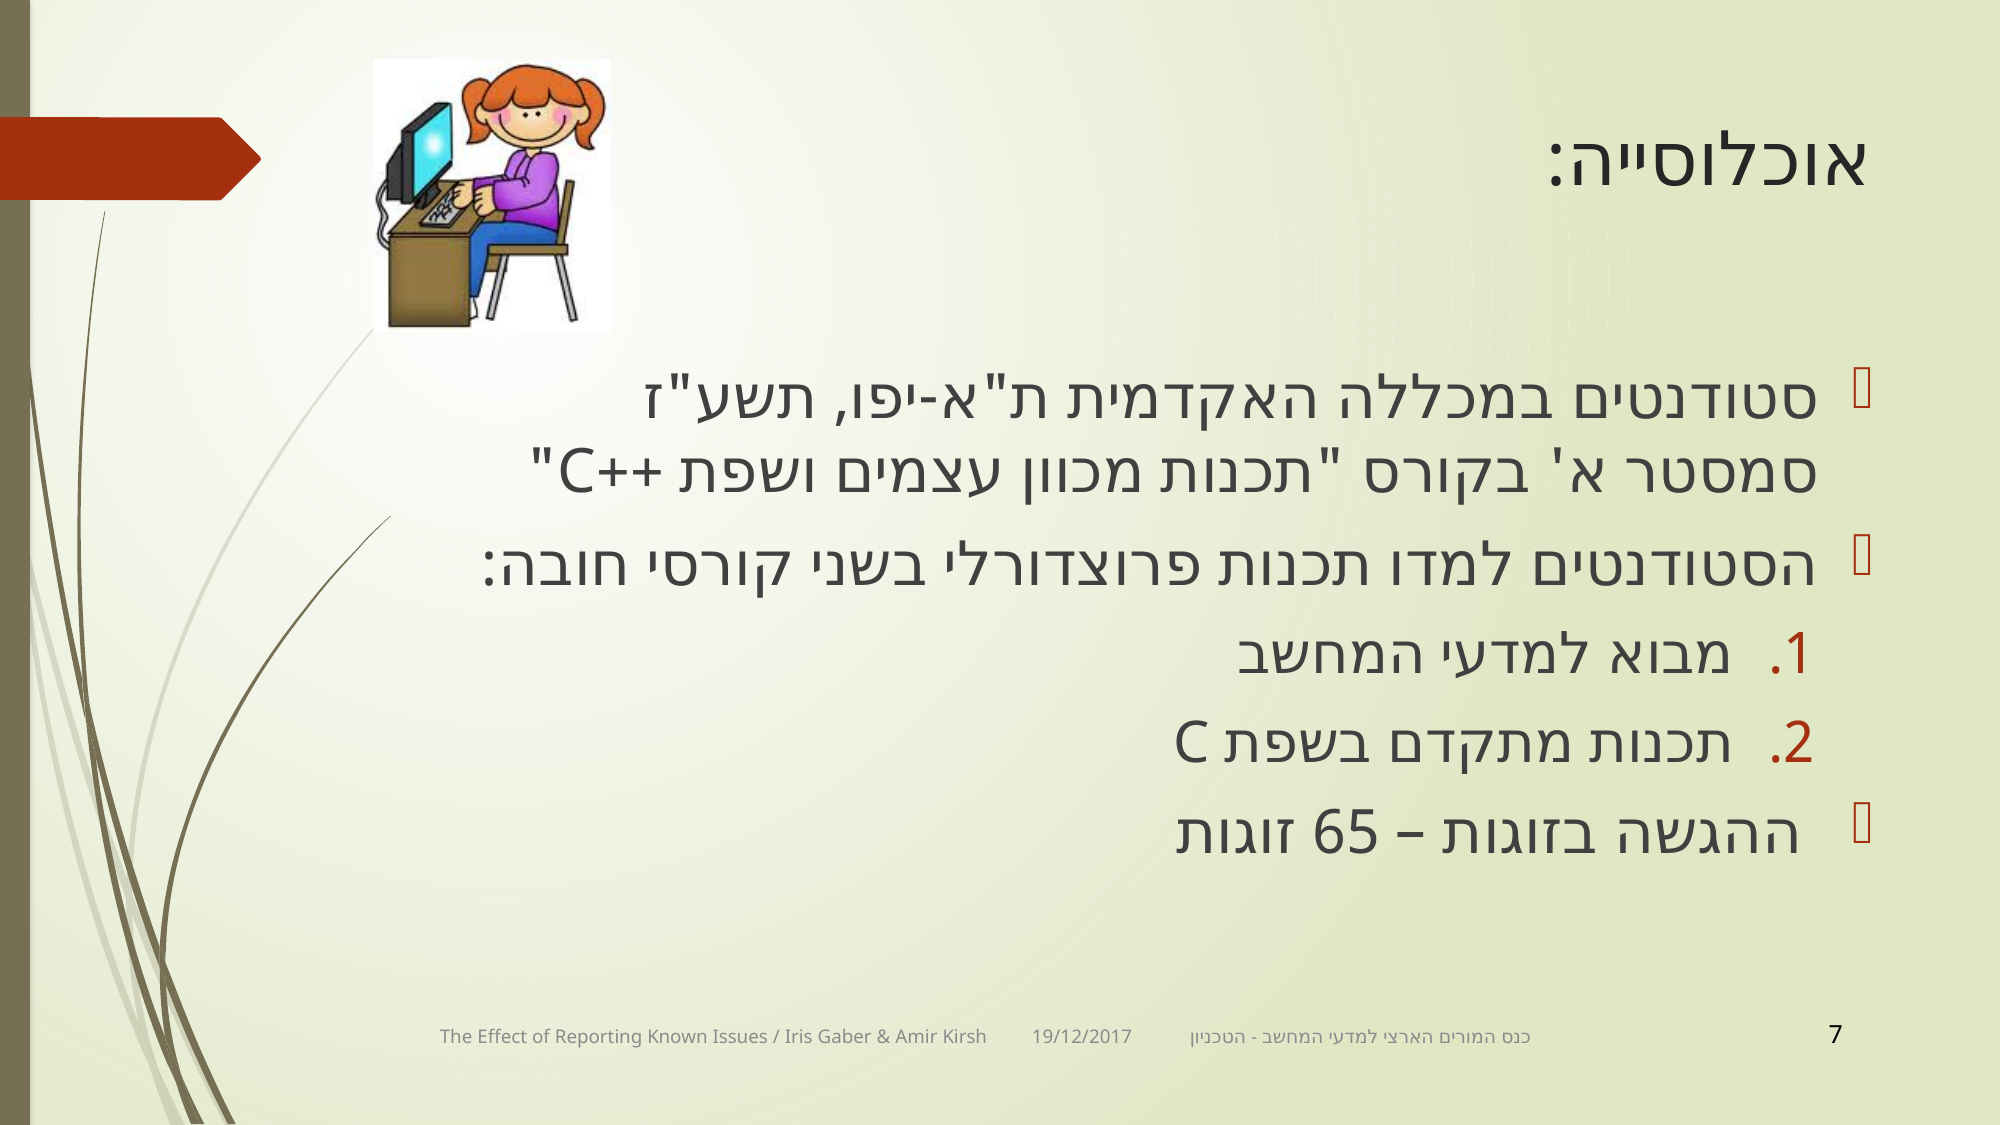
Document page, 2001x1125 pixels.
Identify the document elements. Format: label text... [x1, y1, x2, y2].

picture [372, 59, 611, 332]
slide_number 7 [1729, 1005, 1858, 1066]
title אוכלוסייה: [615, 102, 1888, 313]
footer The Effect of Reporting Known Issues / Iris Gaber & Amir Kirsh 19/12/2017 כנס המורים הארצי למדעי המחשב - הטכניון [424, 1006, 1675, 1067]
list סטודנטים במכללה האקדמית ת"א-יפו, תשע"ז סמסטר א' בקורס "תכנות מכוון עצמים ושפת ++C" הסטודנטים למדו תכנות פרוצדורלי בשני קורסי חובה: מבוא למדעי המחשב תכנות מתקדם בשפת C ההגשה בזוגות – 65 זוגות [424, 350, 1888, 970]
